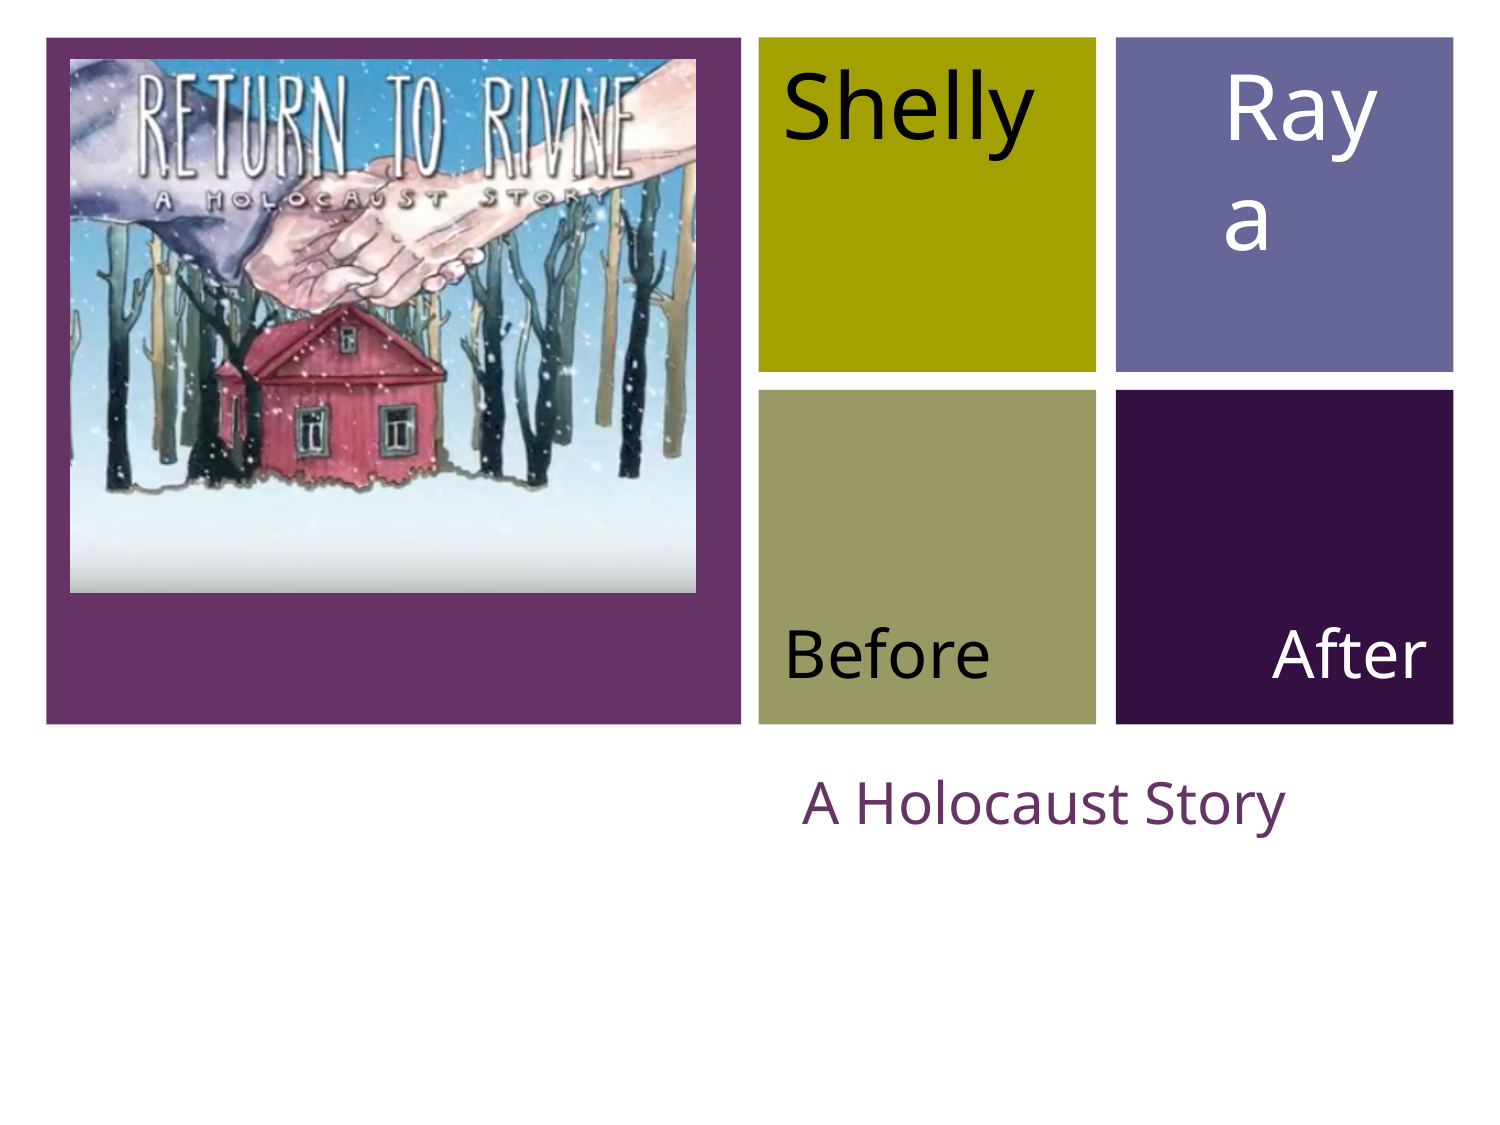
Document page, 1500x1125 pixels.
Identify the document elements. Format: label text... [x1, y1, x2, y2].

title A Holocaust Story [787, 758, 1450, 912]
picture [70, 59, 696, 593]
text_box Shelly [768, 40, 1071, 211]
text_box Before [768, 604, 1008, 699]
text_box Raya [1207, 41, 1443, 277]
text_box After [1257, 604, 1443, 699]
